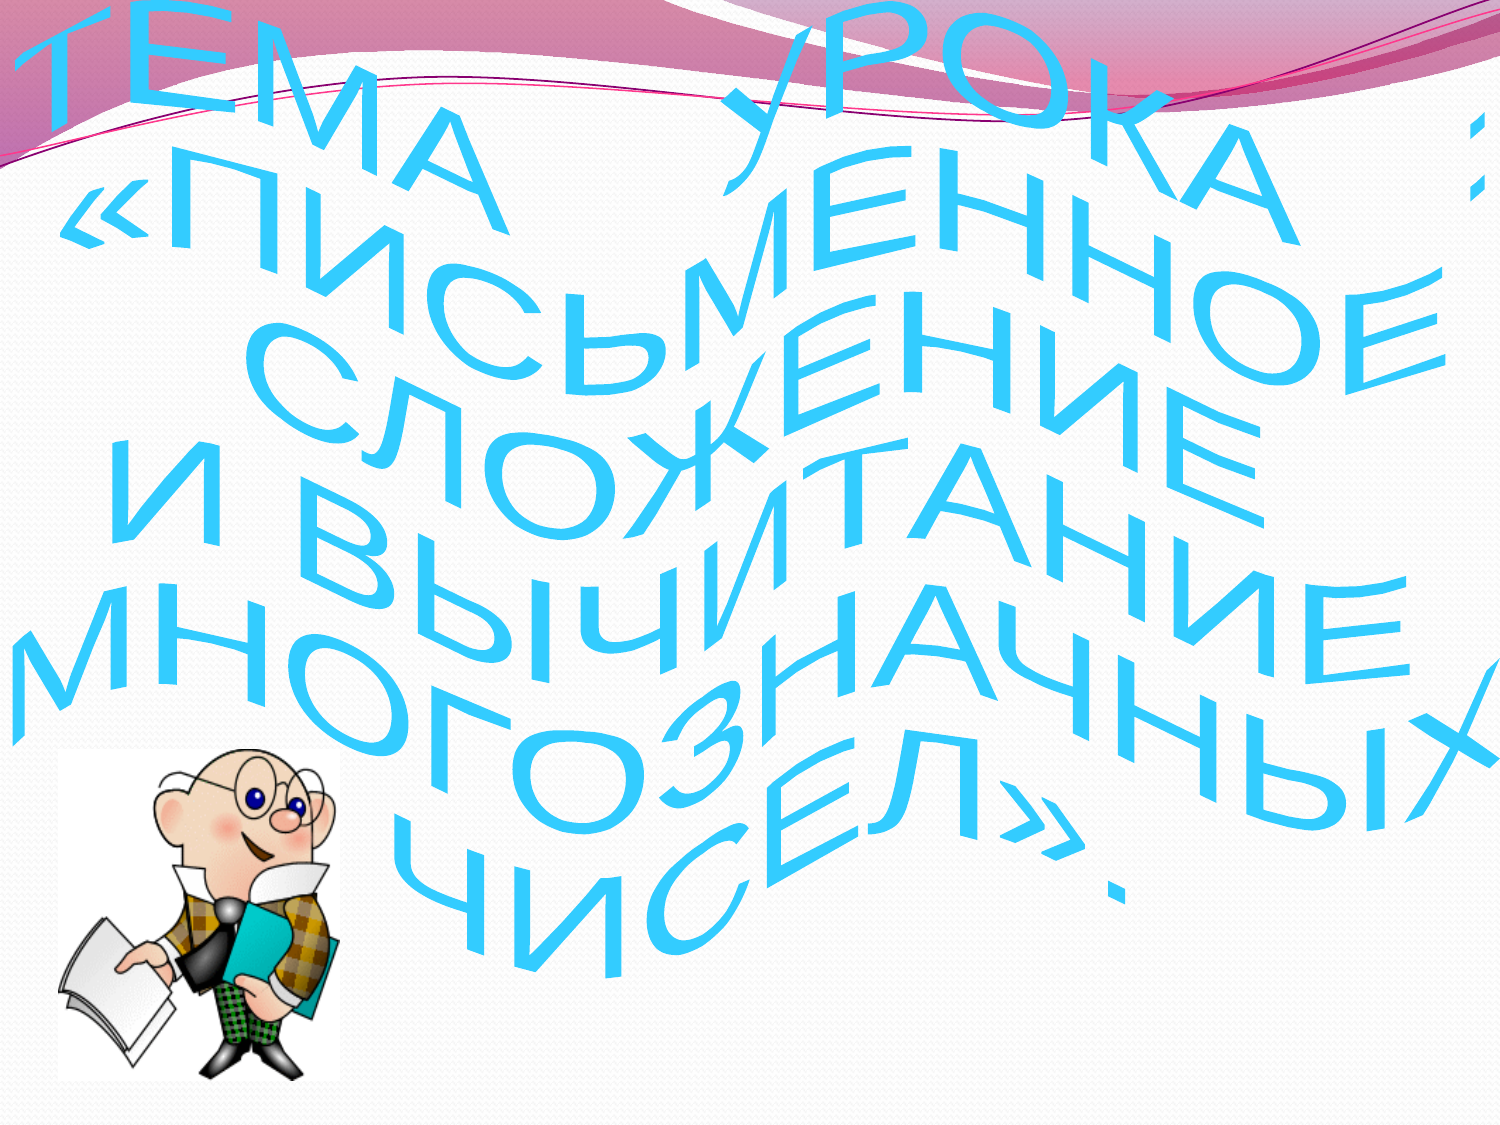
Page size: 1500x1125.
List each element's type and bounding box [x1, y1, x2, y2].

picture [58, 749, 341, 1081]
